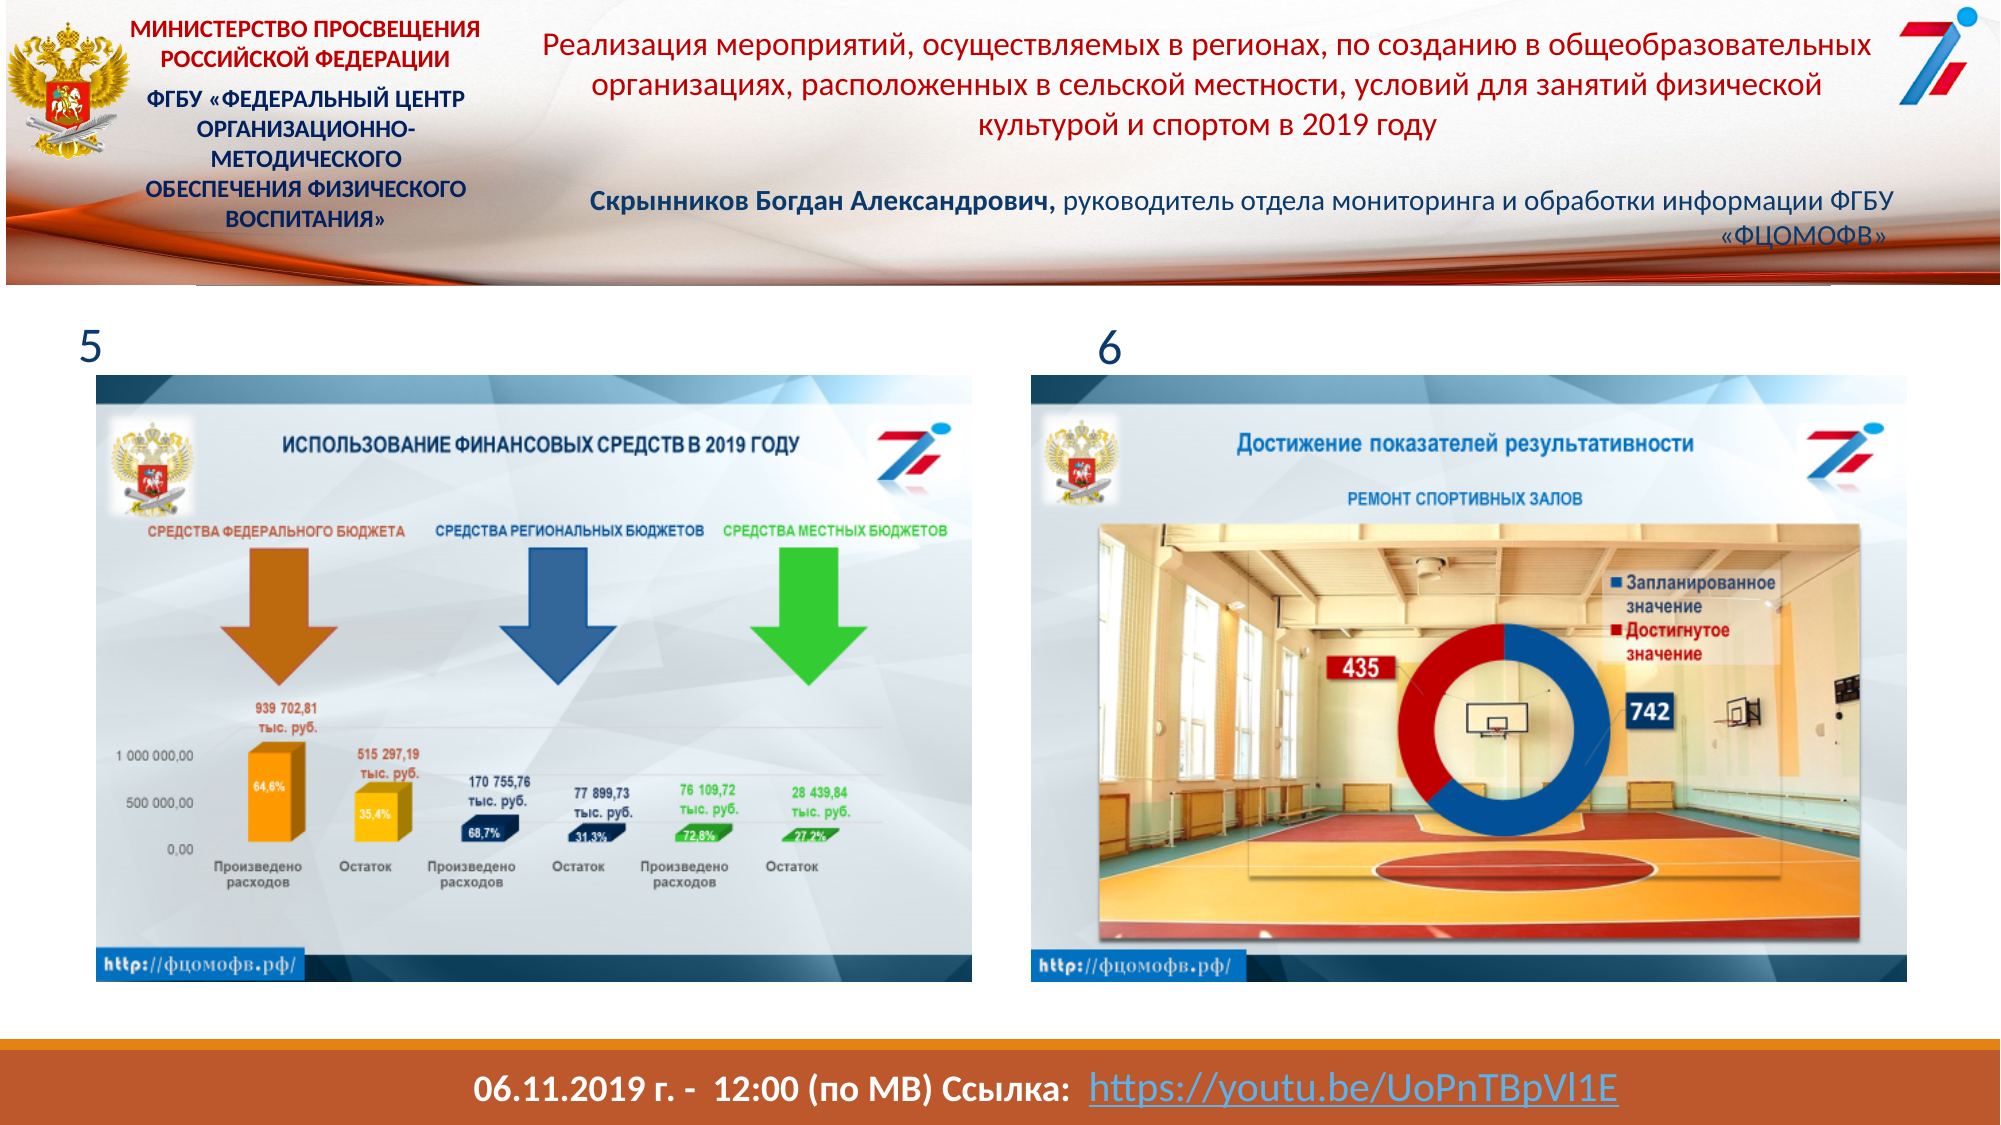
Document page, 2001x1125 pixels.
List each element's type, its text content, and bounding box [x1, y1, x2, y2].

text_box 5 [64, 305, 130, 380]
picture [95, 375, 973, 983]
picture [6, 0, 2000, 286]
text_box 6 [1083, 307, 1148, 372]
text_box 06.11.2019 г. - 12:00 (по МВ) Ссылка: https://youtu.be/UoPnTBpVl1E [130, 1058, 1948, 1122]
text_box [6, 4, 1979, 242]
picture [1030, 375, 1908, 983]
